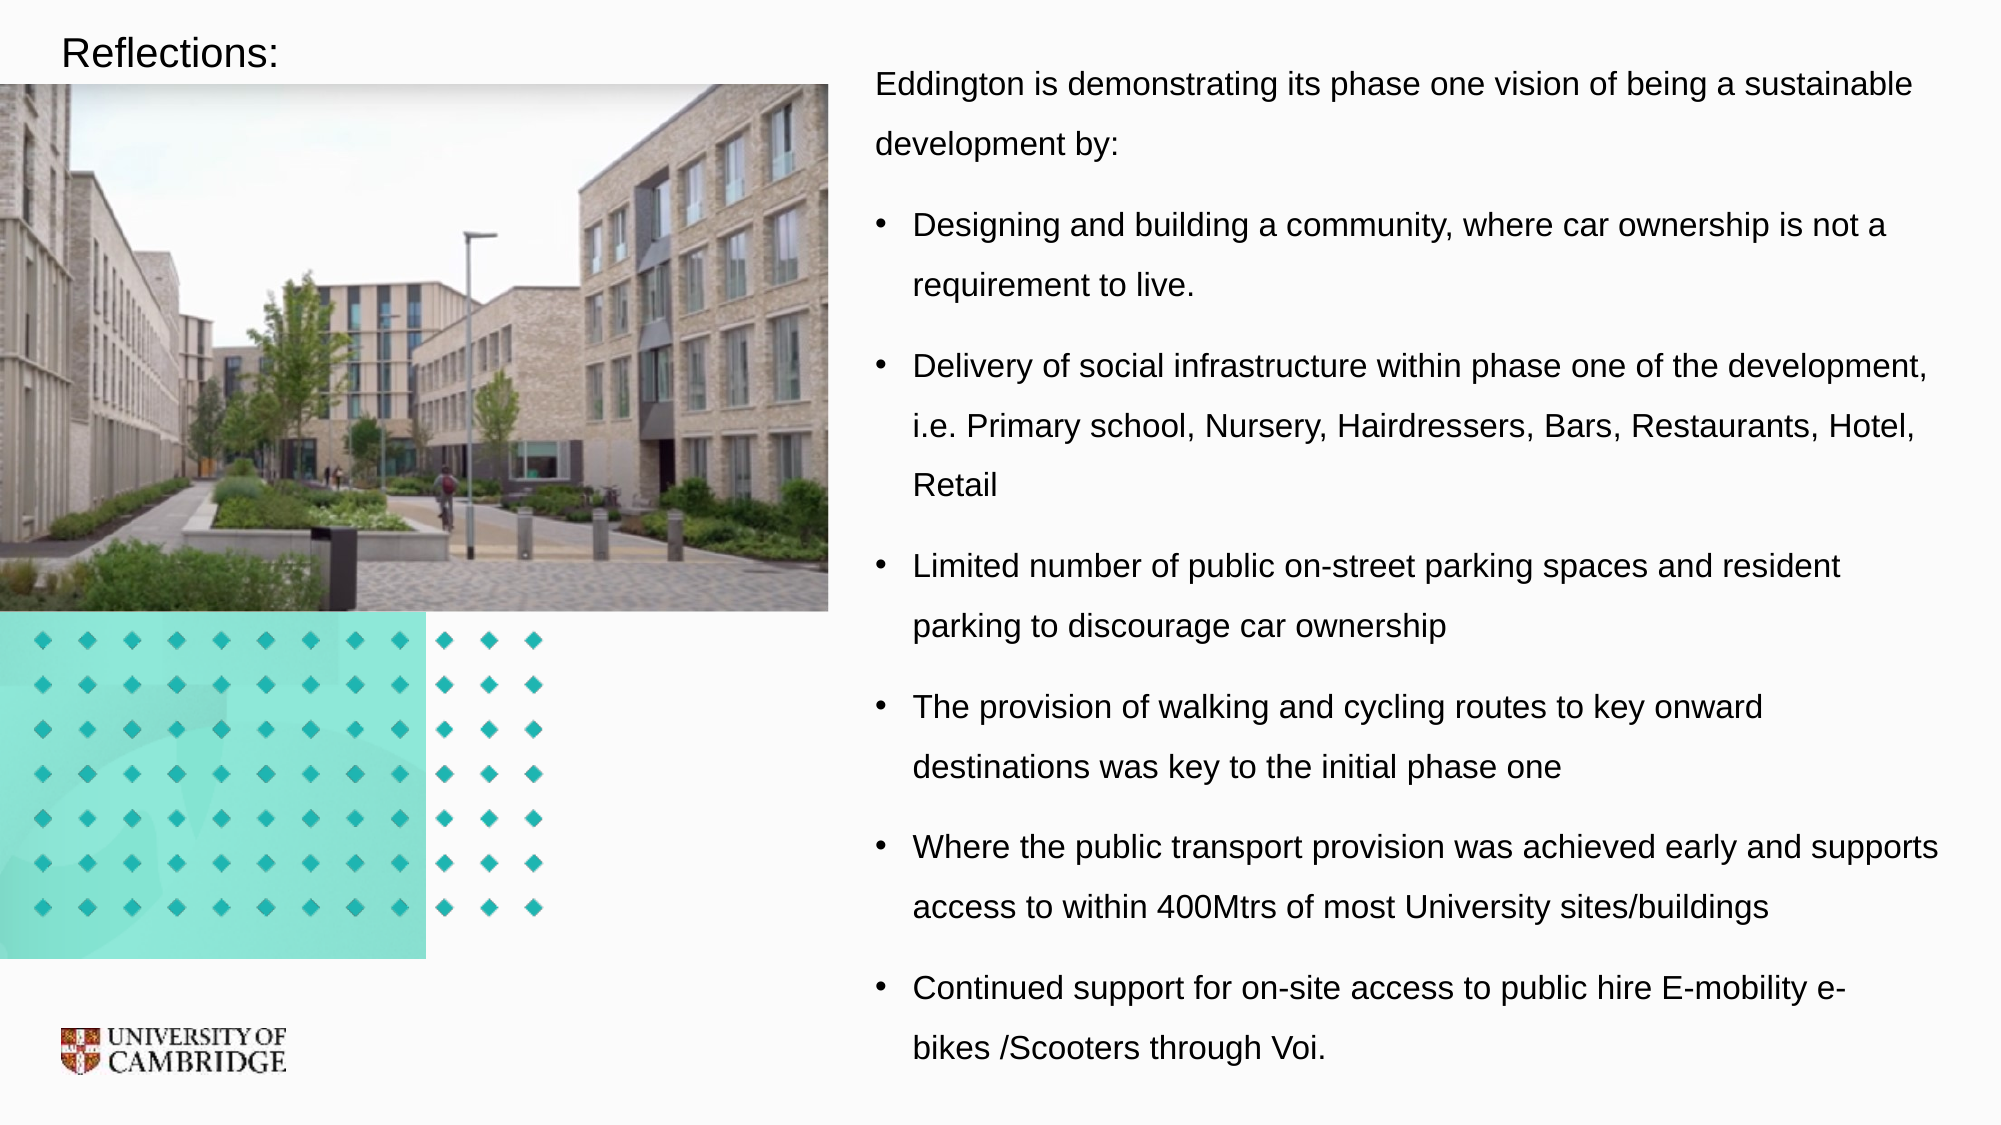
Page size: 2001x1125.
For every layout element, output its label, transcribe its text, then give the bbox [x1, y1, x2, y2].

text_box Reflections: [46, 18, 847, 84]
list Eddington is demonstrating its phase one vision of being a sustainable development by: Designing and building a community, where car ownership is not a requirement to live. Delivery of social infrastructure within phase one of the development, i.e. Primary school, Nursery, Hairdressers, Bars, Restaurants, Hotel, Retail Limited number of public on-street parking spaces and resident parking to discourage car ownership The provision of walking and cycling routes to key onward destinations was key to the initial phase one Where the public transport provision was achieved early and supports access to within 400Mtrs of most University sites/buildings Continued support for on-site access to public hire E-mobility e-bikes /Scooters through Voi. [860, 35, 1963, 837]
picture [0, 84, 829, 959]
picture [61, 1028, 286, 1075]
